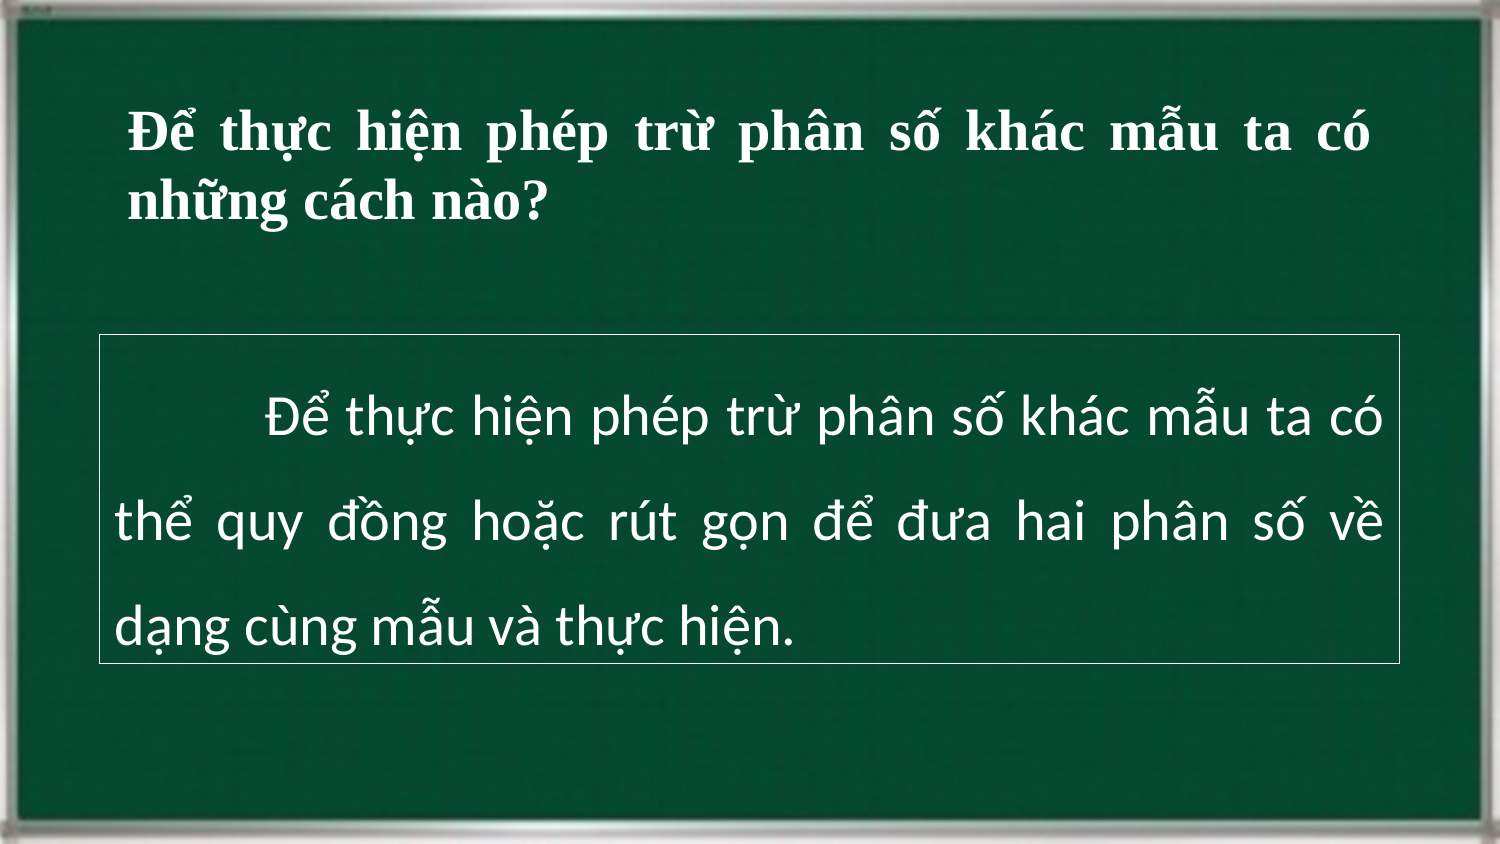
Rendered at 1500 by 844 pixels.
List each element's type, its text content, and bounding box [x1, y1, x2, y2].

picture [0, 0, 1500, 844]
text_box Để thực hiện phép trừ phân số khác mẫu ta có những cách nào? [112, 84, 1388, 239]
text_box Để thực hiện phép trừ phân số khác mẫu ta có thể quy đồng hoặc rút gọn để đưa hai phân số về dạng cùng mẫu và thực hiện. [99, 334, 1400, 664]
